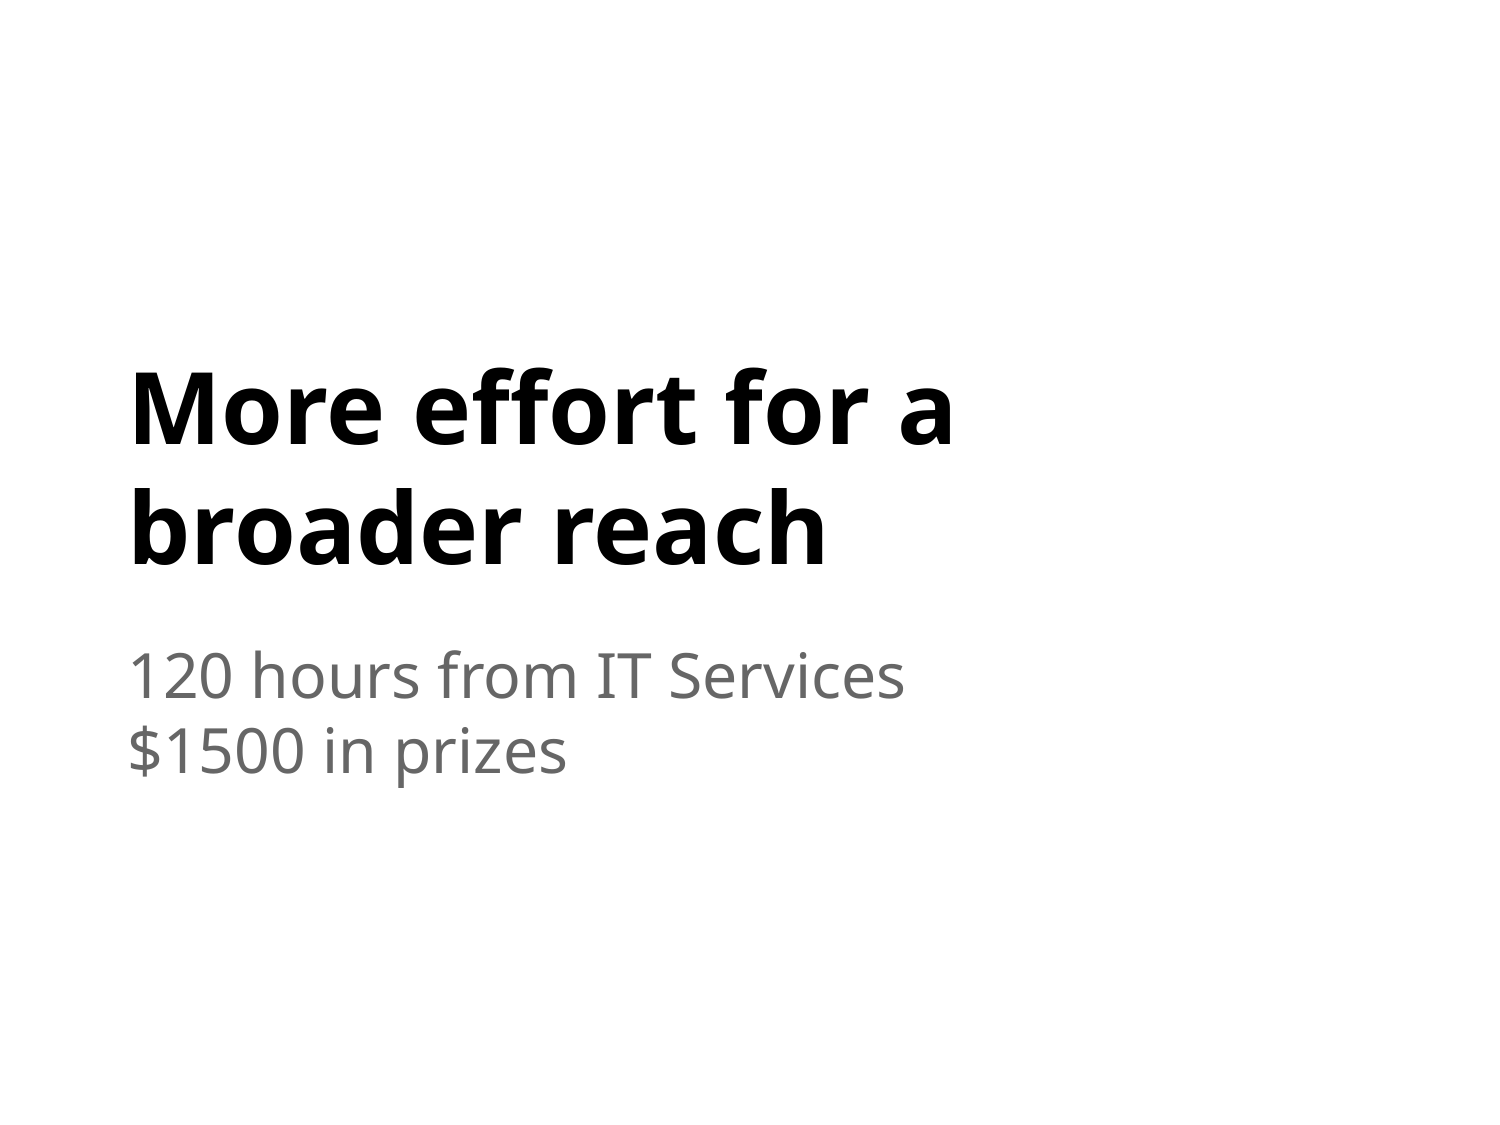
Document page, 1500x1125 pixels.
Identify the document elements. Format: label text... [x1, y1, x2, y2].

subtitle 120 hours from IT Services $1500 in prizes [112, 621, 1388, 793]
title More effort for a broader reach [112, 346, 1388, 600]
